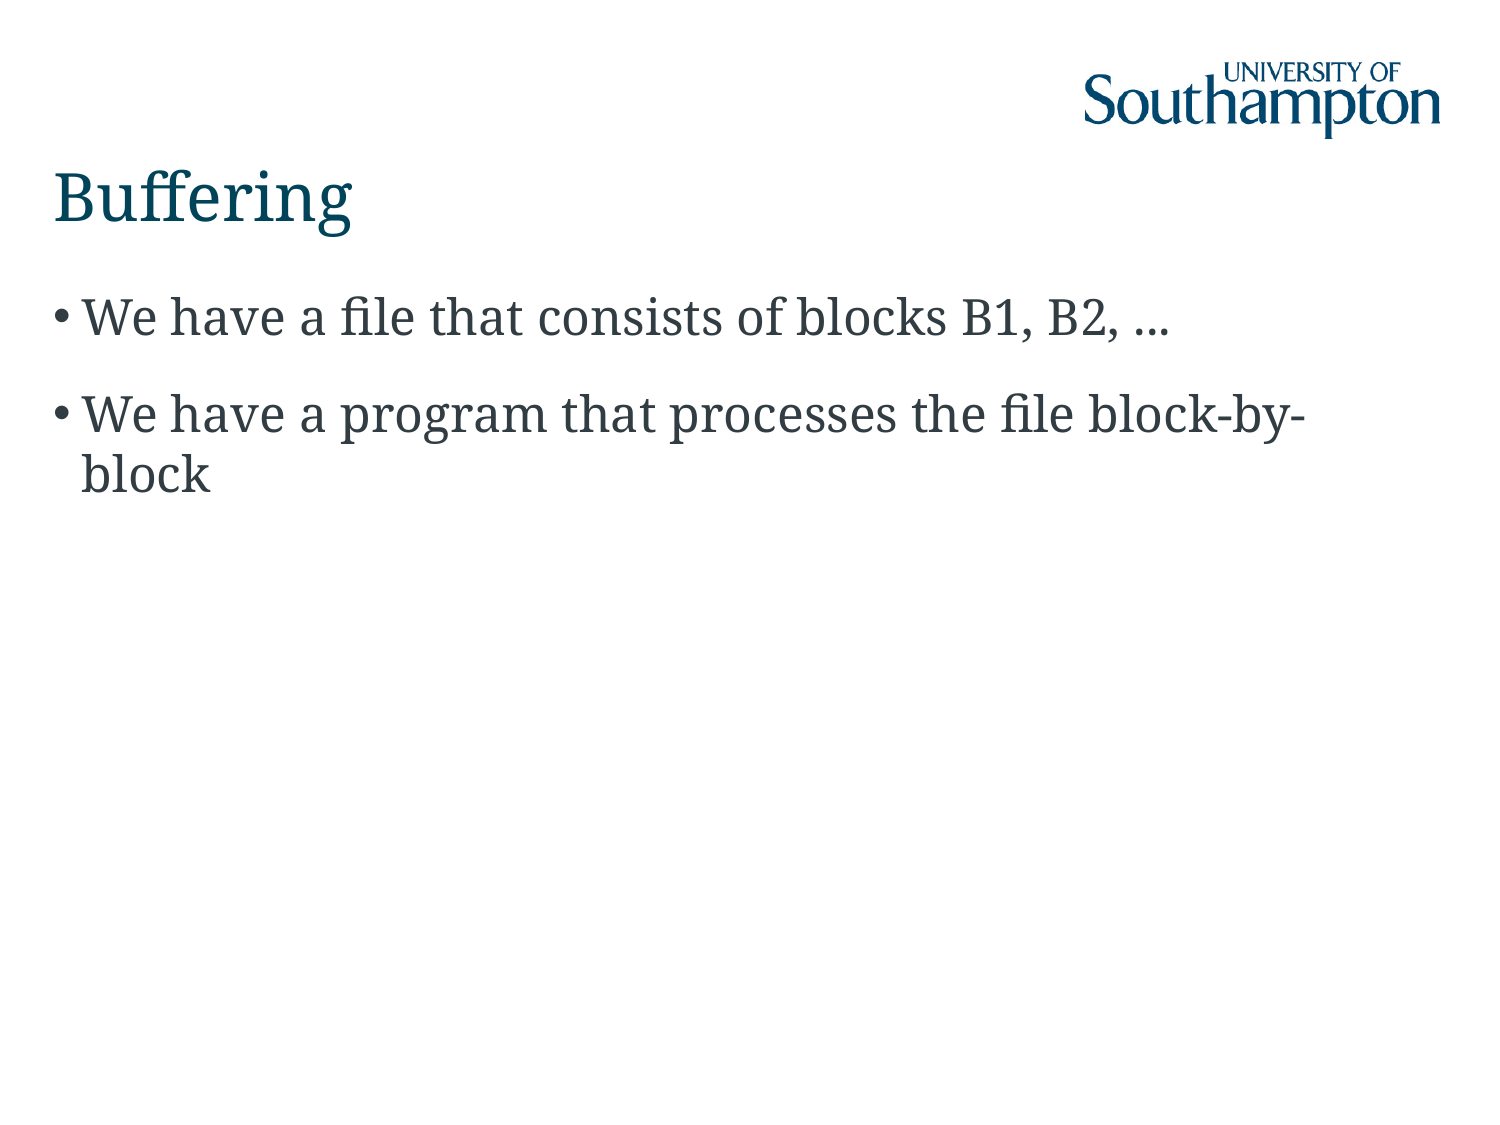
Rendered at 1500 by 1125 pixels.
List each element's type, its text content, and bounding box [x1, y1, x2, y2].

list We have a file that consists of blocks B1, B2, ... We have a program that processes the file block-by-block [52, 277, 1448, 1011]
picture [1085, 62, 1440, 139]
title Buffering [52, 147, 1448, 255]
